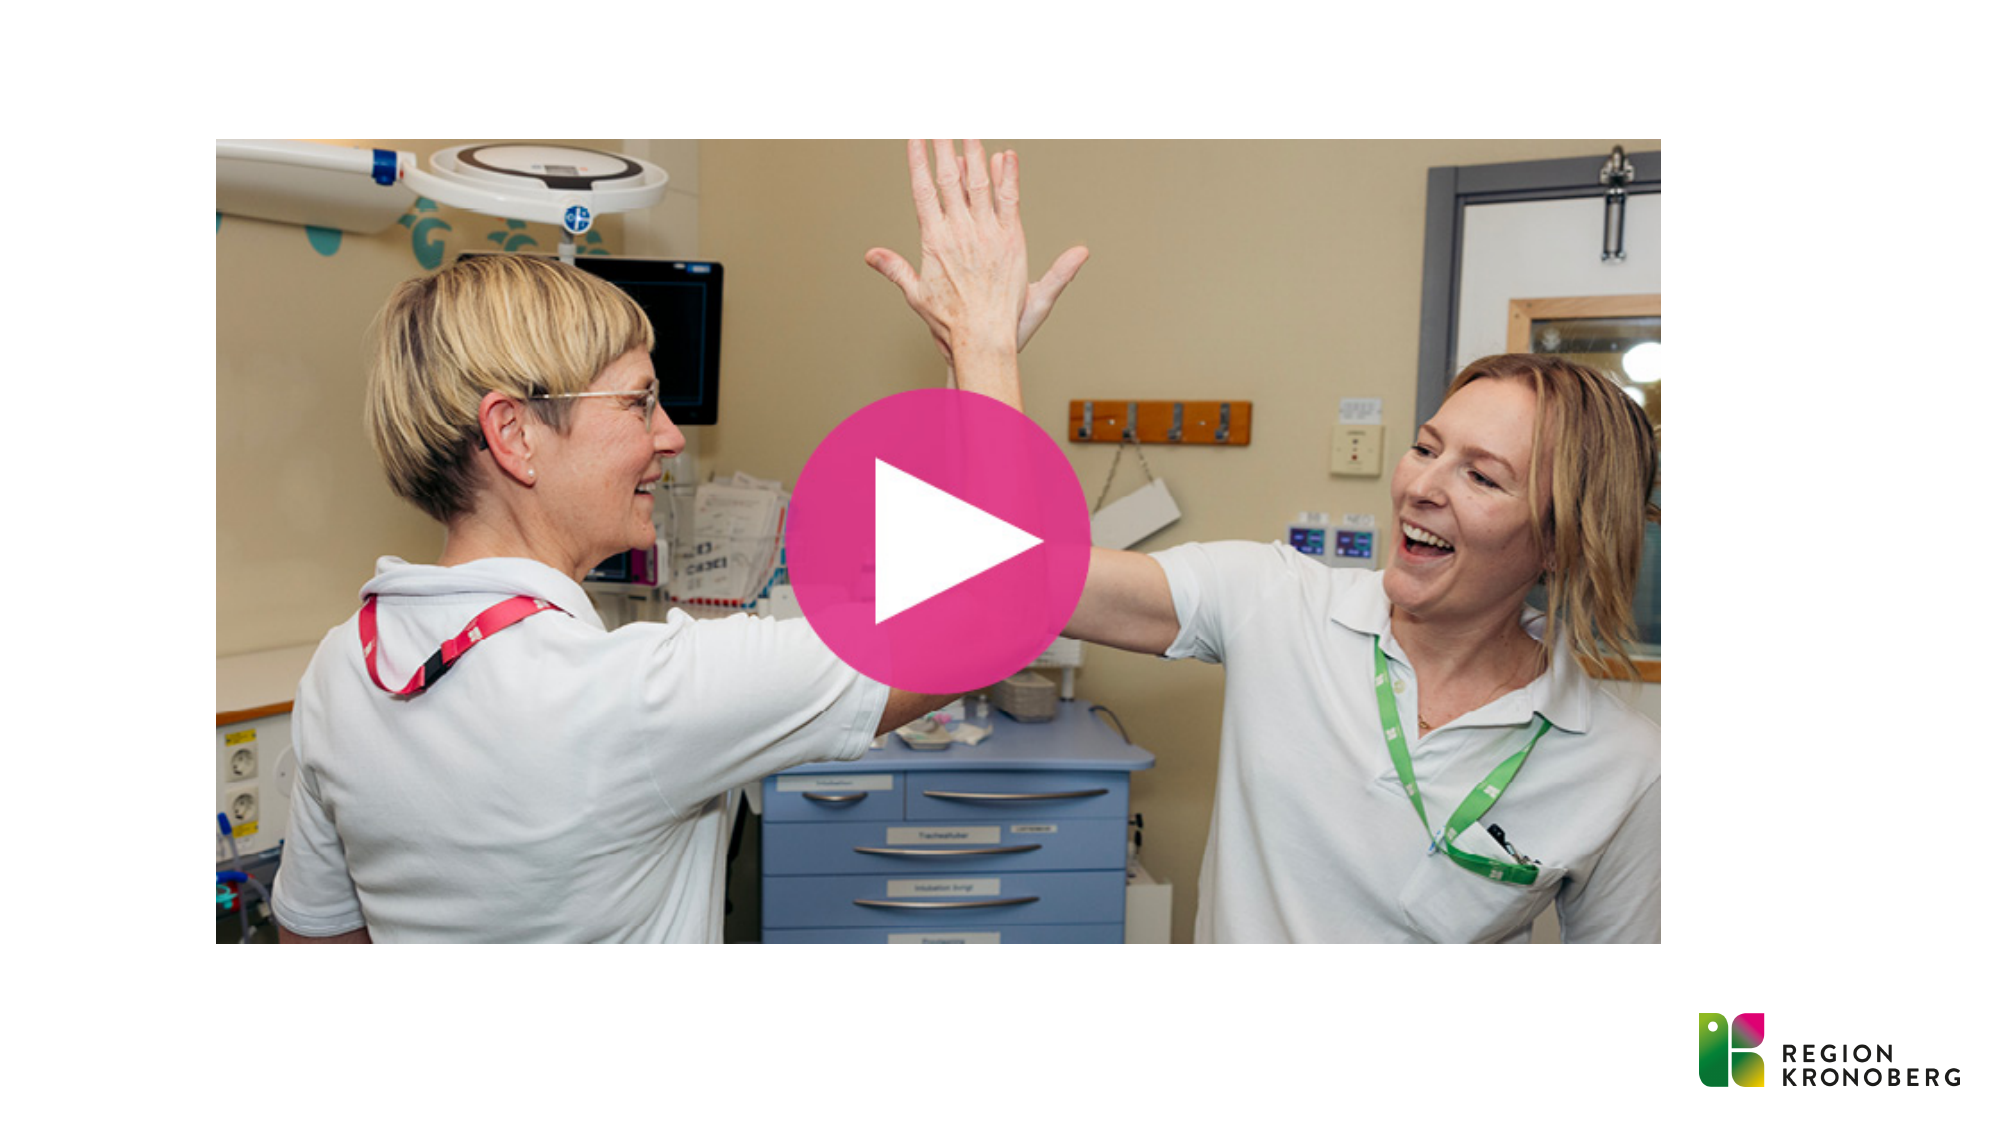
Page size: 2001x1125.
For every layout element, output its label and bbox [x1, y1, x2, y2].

list [216, 139, 1661, 944]
picture [1699, 1013, 1960, 1087]
